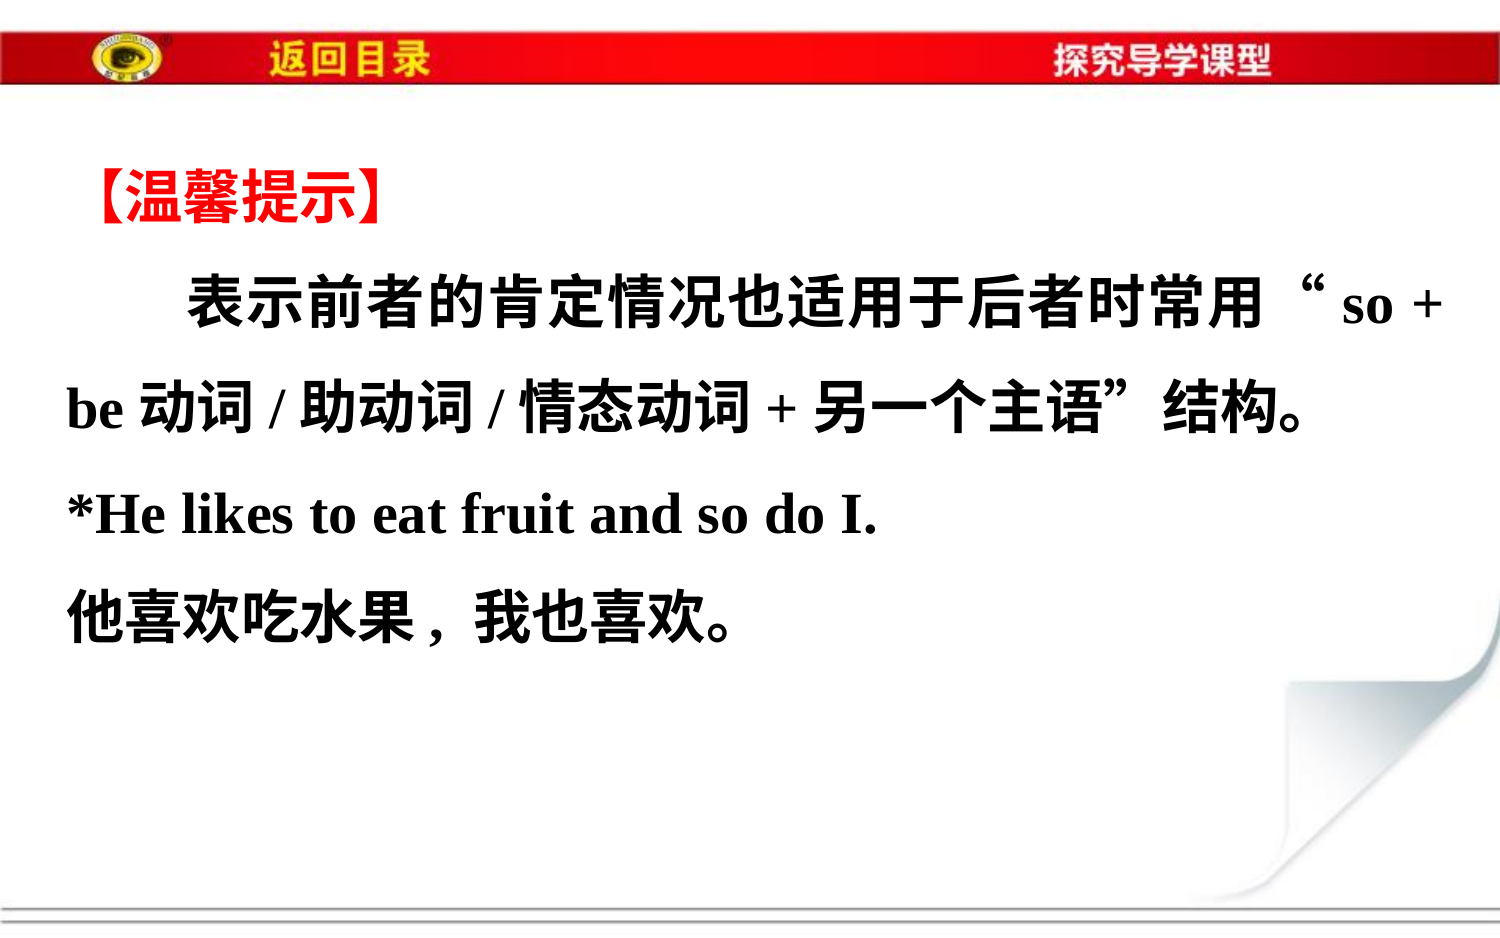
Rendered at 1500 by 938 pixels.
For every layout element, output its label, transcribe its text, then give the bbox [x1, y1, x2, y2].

picture [0, 0, 1500, 938]
text_box 【温馨提示】 表示前者的肯定情况也适用于后者时常用“so + be动词/助动词/情态动词+另一个主语”结构。 *He likes to eat fruit and so do I. 他喜欢吃水果, 我也喜欢。 [51, 117, 1460, 658]
